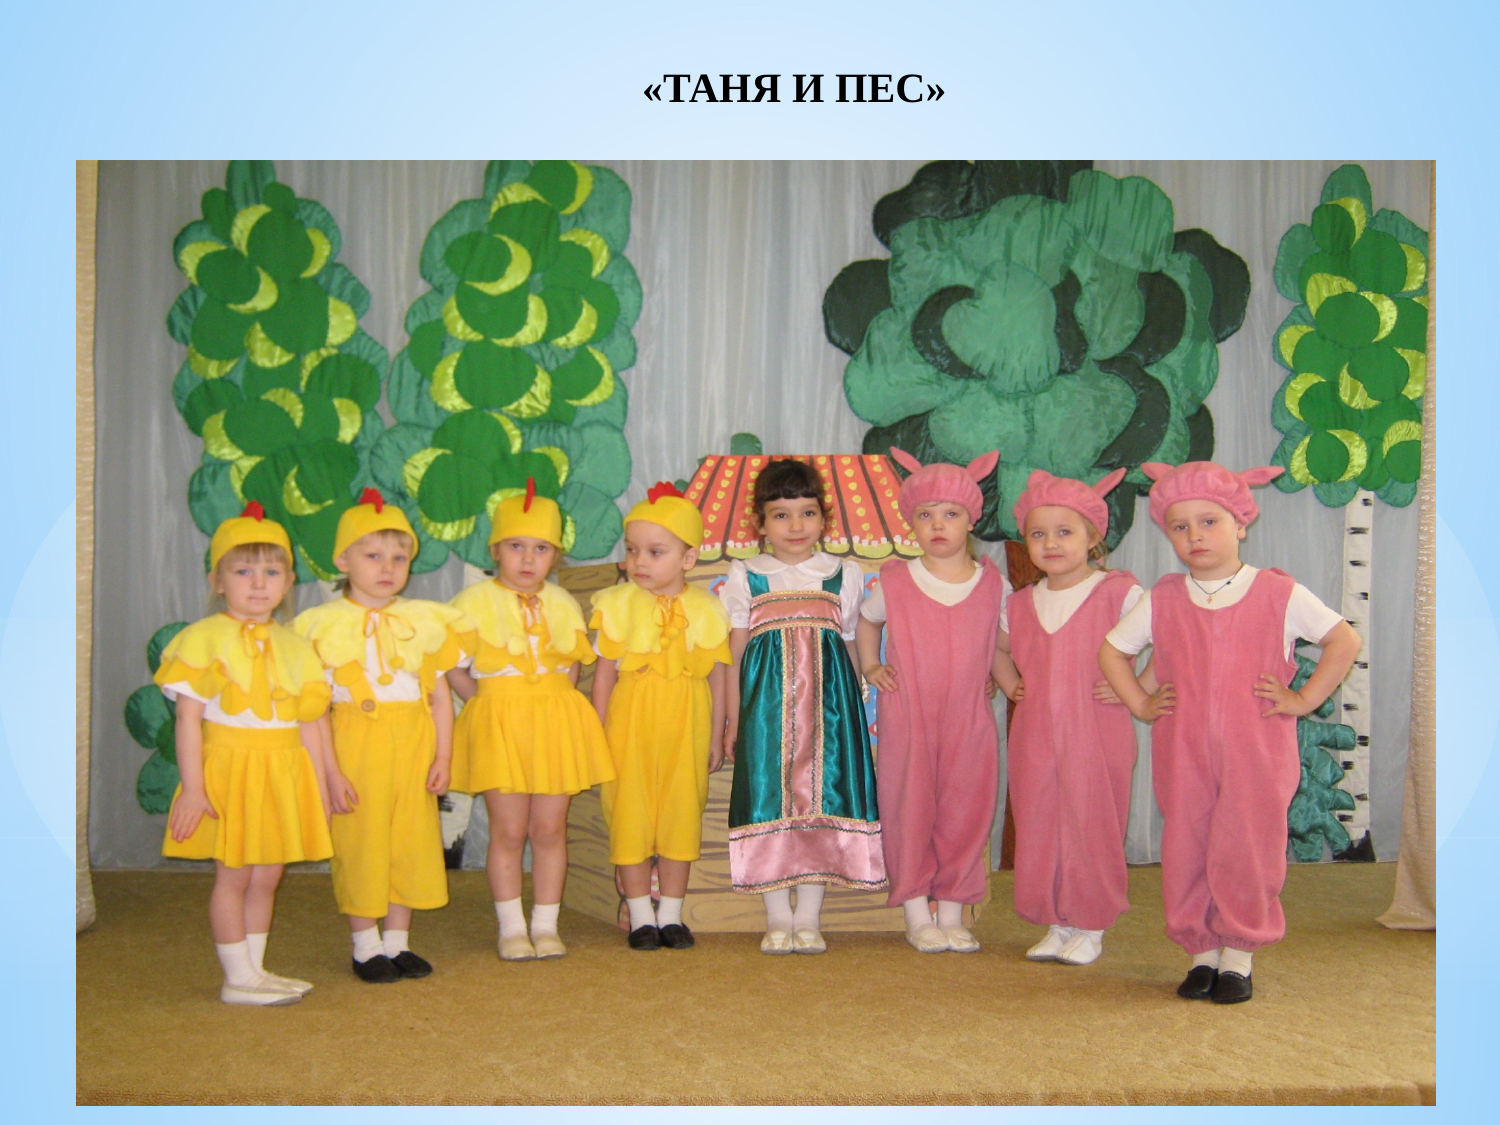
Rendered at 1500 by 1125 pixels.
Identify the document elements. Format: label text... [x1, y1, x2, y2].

text_box «ТАНЯ И ПЕС» [627, 53, 962, 119]
picture [76, 160, 1436, 1107]
